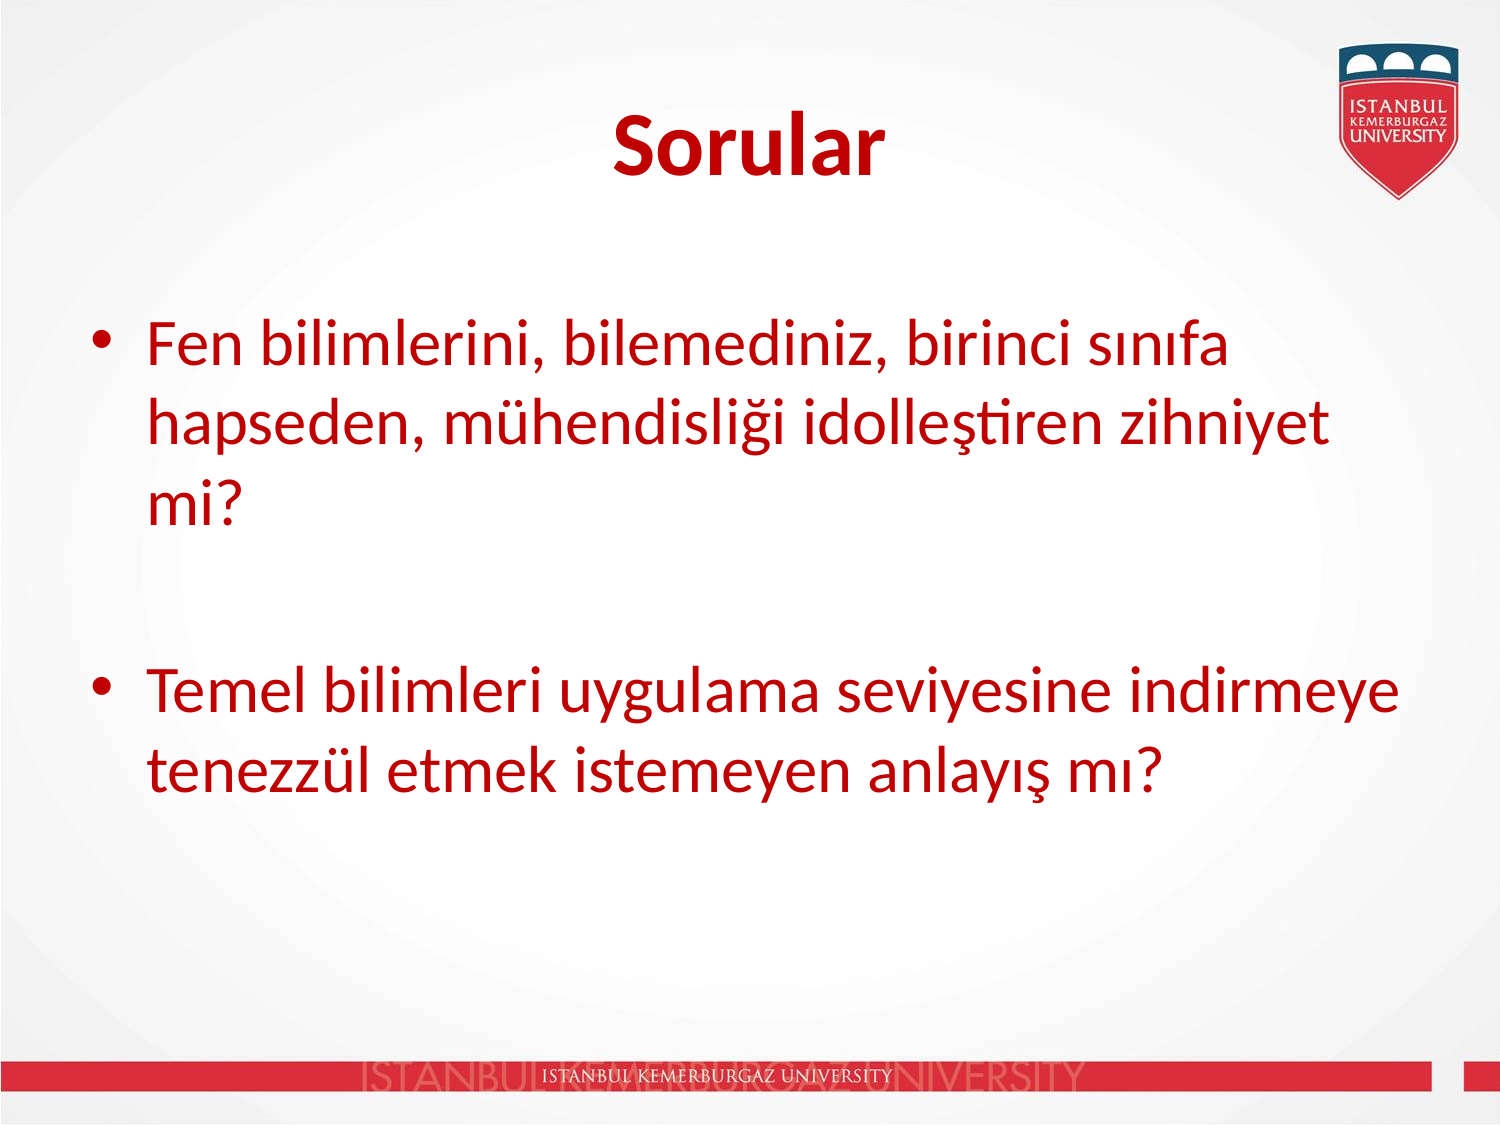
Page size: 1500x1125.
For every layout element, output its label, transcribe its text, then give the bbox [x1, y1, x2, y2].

list Fen bilimlerini, bilemediniz, birinci sınıfa hapseden, mühendisliği idolleştiren zihniyet mi? Temel bilimleri uygulama seviyesine indirmeye tenezzül etmek istemeyen anlayış mı? [75, 290, 1425, 1005]
picture [0, 0, 1500, 1125]
title Sorular [75, 45, 1425, 233]
